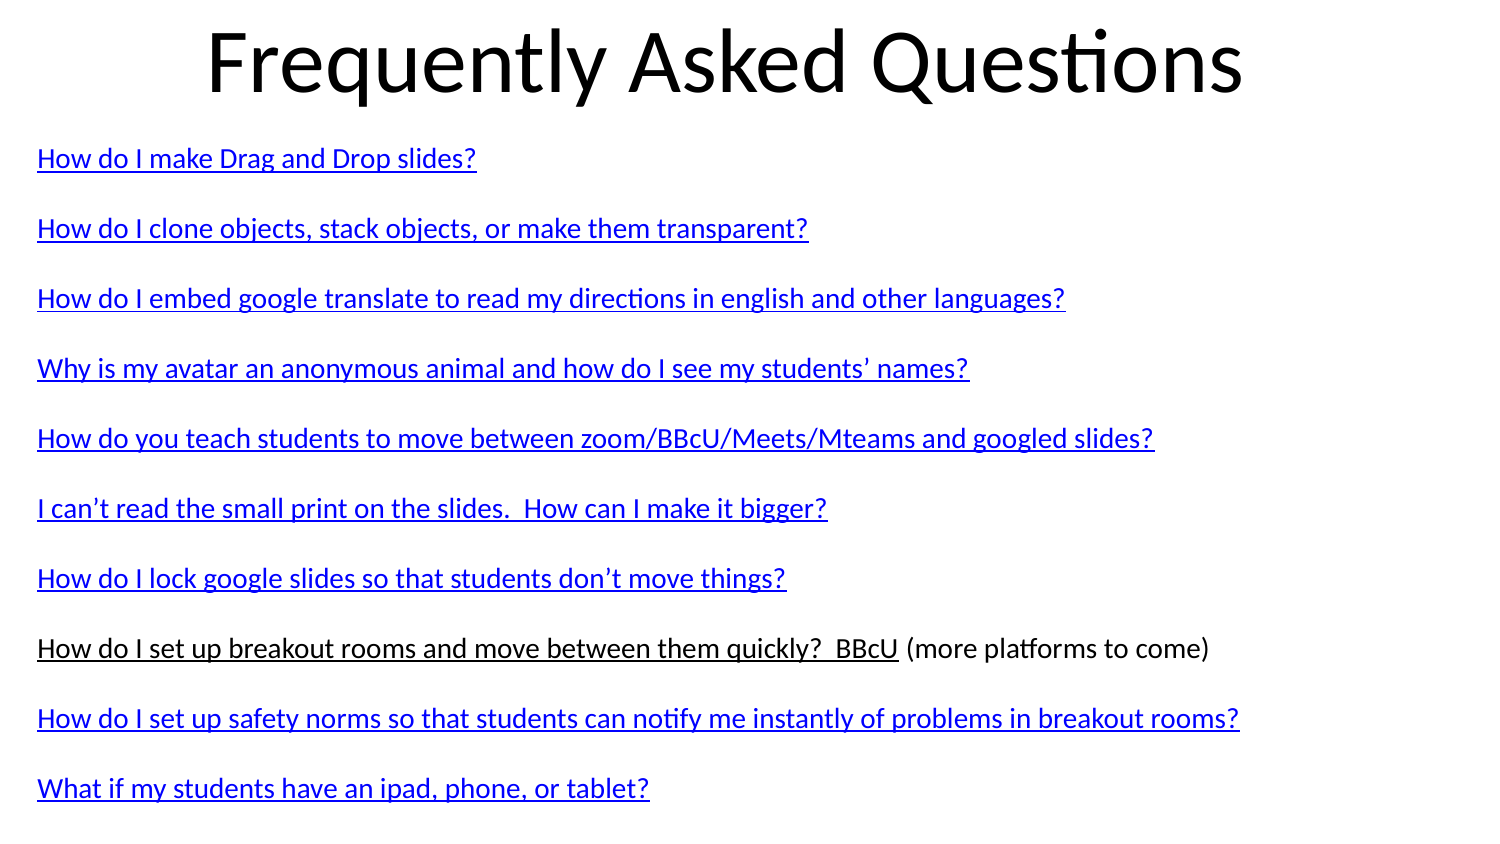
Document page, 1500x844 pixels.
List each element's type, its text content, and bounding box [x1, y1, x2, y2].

title Frequently Asked Questions [88, 10, 1364, 103]
text_box How do I make Drag and Drop slides? How do I clone objects, stack objects, or make them transparent? How do I embed google translate to read my directions in english and other languages? Why is my avatar an anonymous animal and how do I see my students’ names? How do you teach students to move between zoom/BBcU/Meets/Mteams and googled slides? I can’t read the small print on the slides. How can I make it bigger? How do I lock google slides so that students don’t move things? How do I set up breakout rooms and move between them quickly? BBcU (more platforms to come) How do I set up safety norms so that students can notify me instantly of problems in breakout rooms? What if my students have an ipad, phone, or tablet? [22, 124, 1488, 828]
